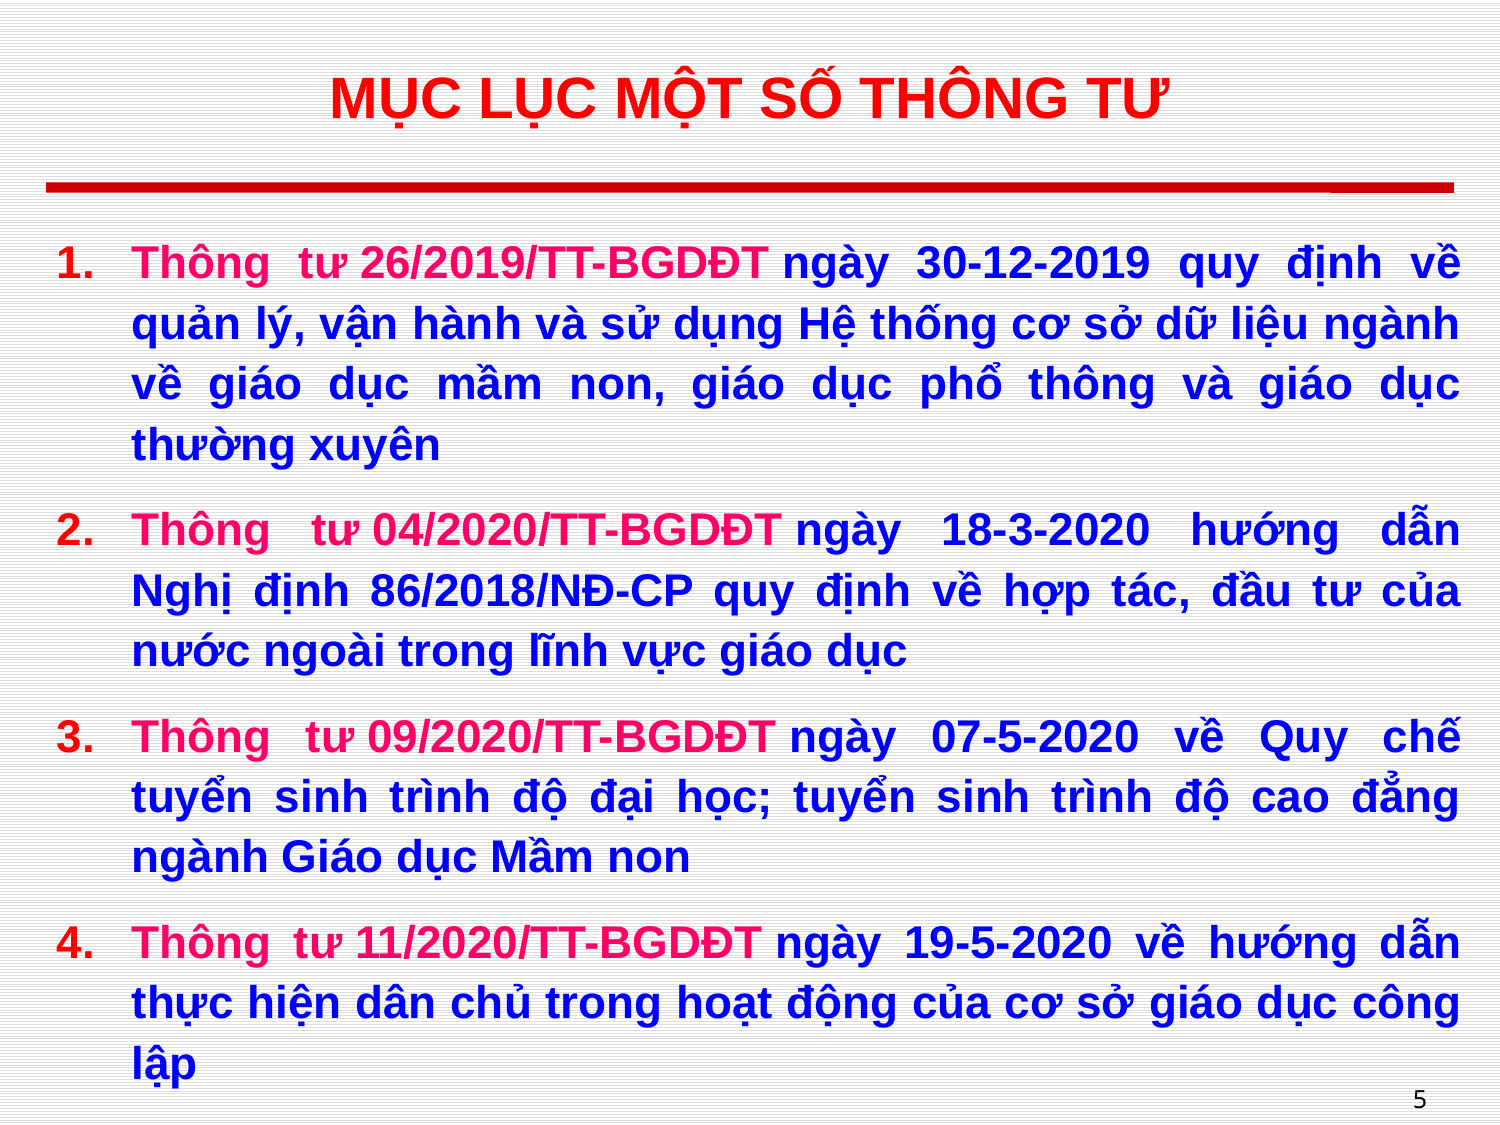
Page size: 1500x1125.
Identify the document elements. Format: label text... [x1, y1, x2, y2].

title MỤC LỤC MỘT SỐ THÔNG TƯ [75, 24, 1425, 163]
text_box Thông tư 26/2019/TT-BGDĐT ngày 30-12-2019 quy định về quản lý, vận hành và sử dụng Hệ thống cơ sở dữ liệu ngành về giáo dục mầm non, giáo dục phổ thông và giáo dục thường xuyên Thông tư 04/2020/TT-BGDĐT ngày 18-3-2020 hướng dẫn Nghị định 86/2018/NĐ-CP quy định về hợp tác, đầu tư của nước ngoài trong lĩnh vực giáo dục Thông tư 09/2020/TT-BGDĐT ngày 07-5-2020 về Quy chế tuyển sinh trình độ đại học; tuyển sinh trình độ cao đẳng ngành Giáo dục Mầm non Thông tư 11/2020/TT-BGDĐT ngày 19-5-2020 về hướng dẫn thực hiện dân chủ trong hoạt động của cơ sở giáo dục công lập [23, 212, 1477, 1088]
